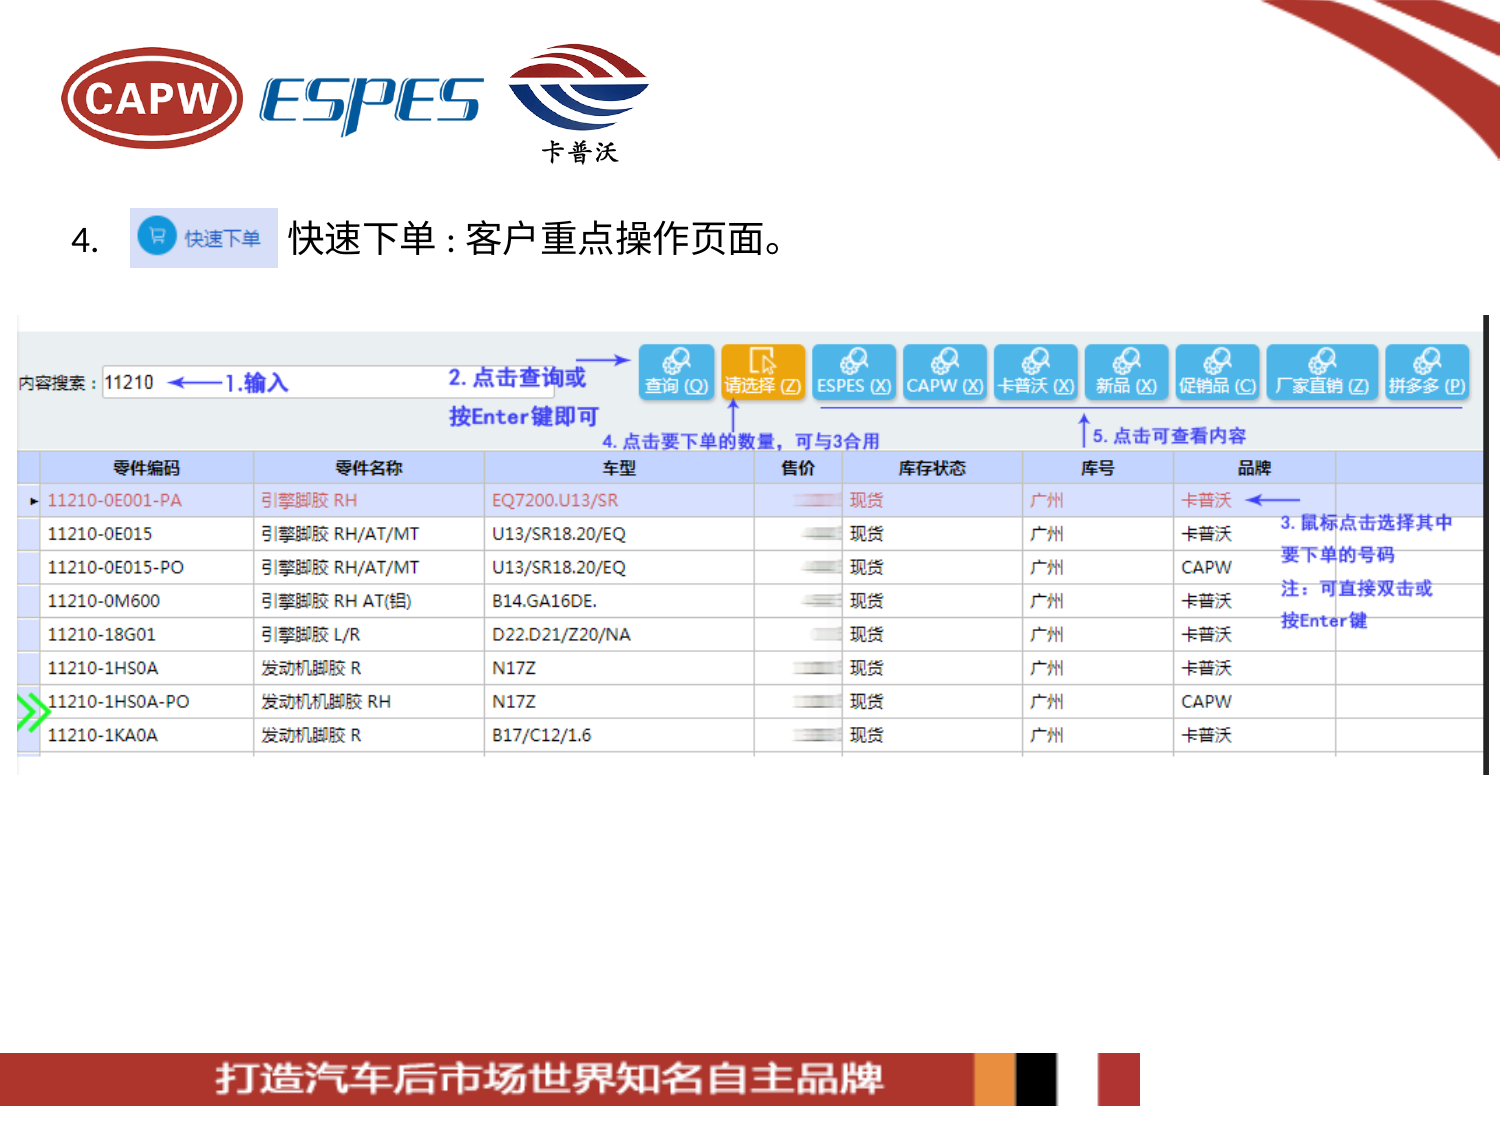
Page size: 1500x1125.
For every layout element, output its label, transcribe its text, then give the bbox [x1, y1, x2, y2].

picture [130, 207, 278, 268]
text_box 4. 快速下单:客户重点操作页面。 [280, 208, 818, 268]
picture [17, 315, 1489, 776]
picture [61, 47, 243, 150]
picture [0, 1053, 1141, 1107]
picture [253, 30, 680, 185]
picture [1260, 0, 1500, 161]
text_box 4. 快速下单:客户重点操作页面。 [56, 208, 128, 268]
